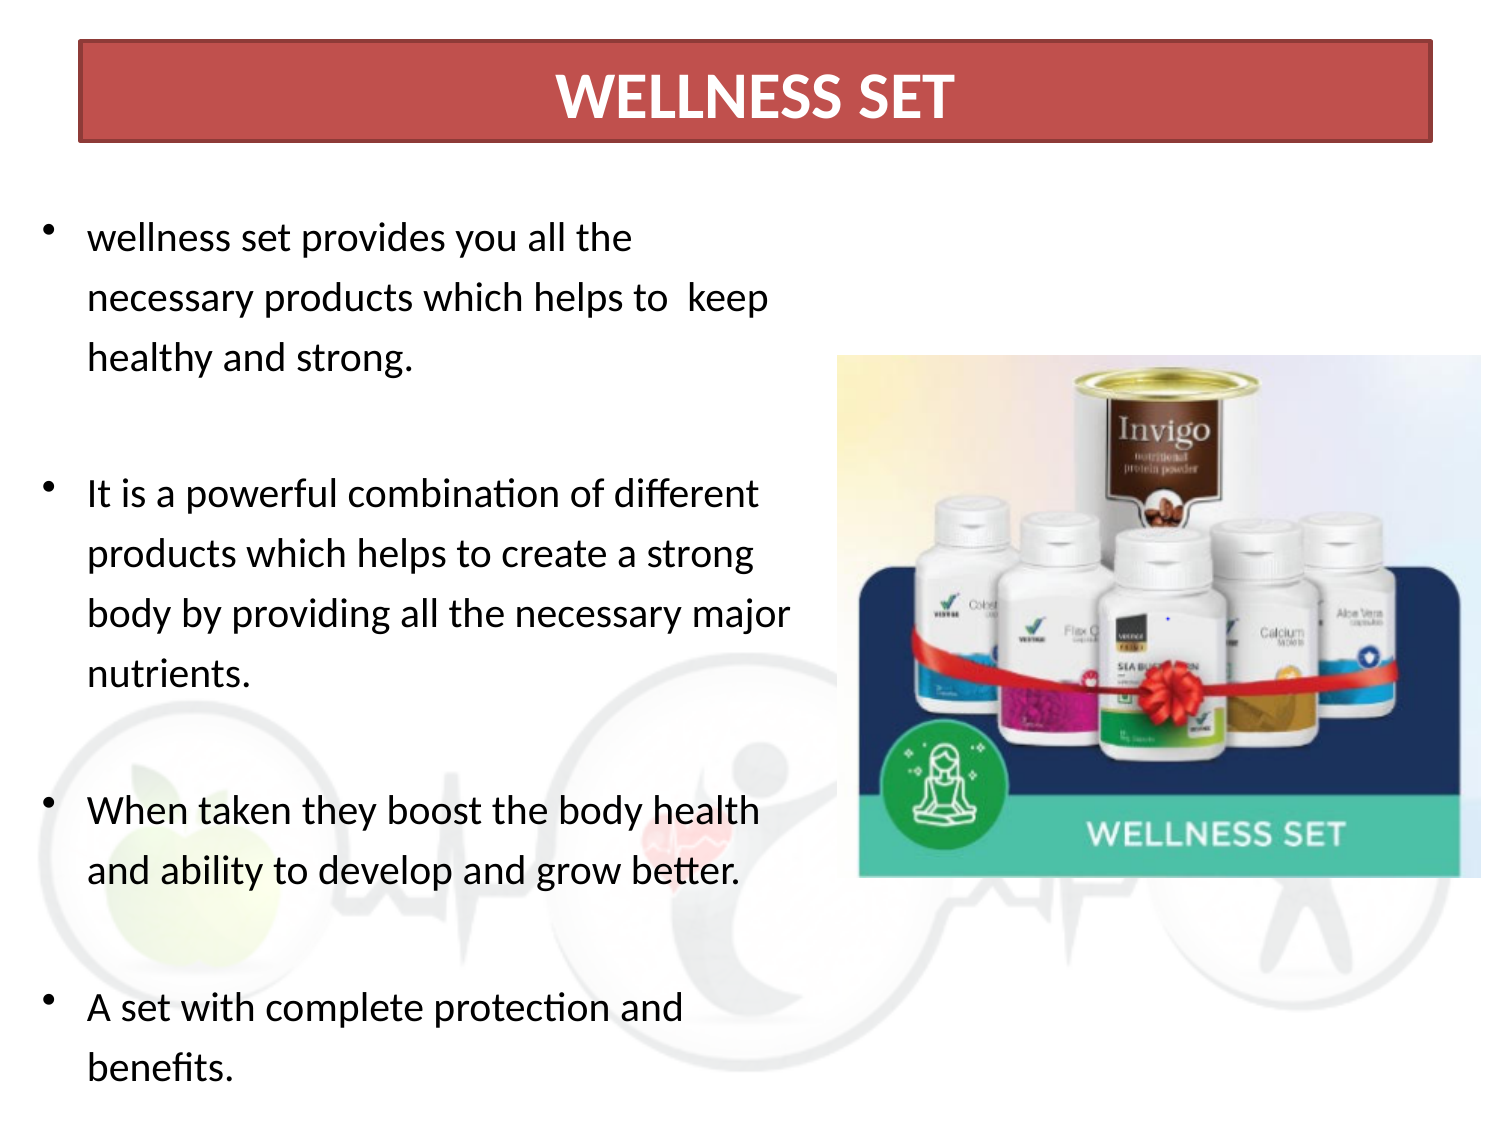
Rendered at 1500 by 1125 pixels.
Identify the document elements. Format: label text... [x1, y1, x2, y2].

list wellness set provides you all the necessary products which helps to keep healthy and strong. It is a powerful combination of different products which helps to create a strong body by providing all the necessary major nutrients. When taken they boost the body health and ability to develop and grow better. A set with complete protection and benefits. [26, 192, 813, 1030]
picture [837, 355, 1481, 879]
text_box WELLNESS SET [78, 39, 1433, 143]
